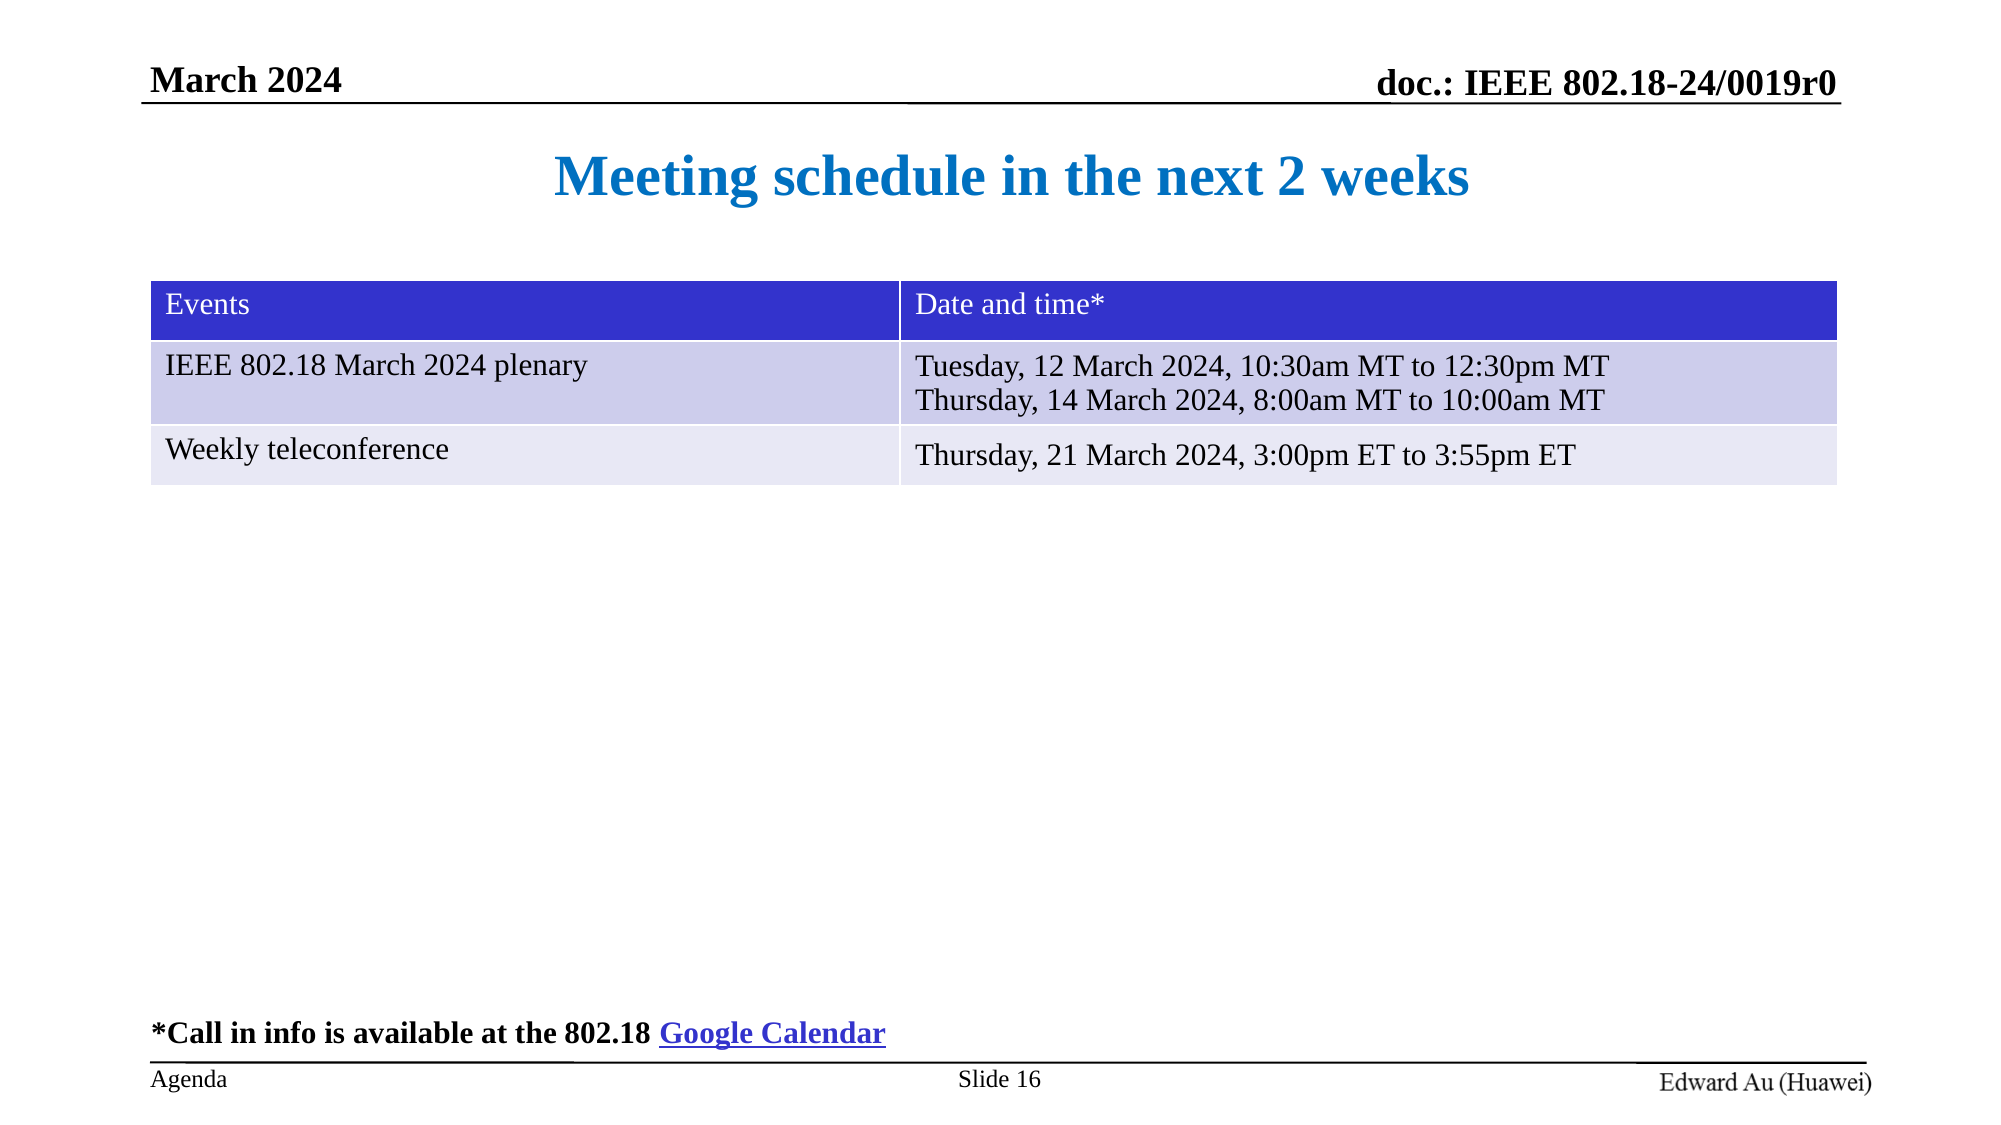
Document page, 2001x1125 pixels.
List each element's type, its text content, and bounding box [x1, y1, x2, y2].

table_cell Weekly teleconference [151, 426, 899, 485]
table_cell Tuesday, 12 March 2024, 10:30am MT to 12:30pm MT Thursday, 14 March 2024, 8:00am MT to 10:00am MT [901, 342, 1837, 424]
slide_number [149, 54, 651, 101]
title Meeting schedule in the next 2 weeks [162, 99, 1864, 246]
text_box *Call in info is available at the 802.18 Google Calendar [136, 1005, 1863, 1058]
table_header Events [151, 281, 899, 340]
table_cell IEEE 802.18 March 2024 plenary [151, 342, 899, 424]
picture [1174, 1058, 1887, 1113]
table_cell Thursday, 21 March 2024, 3:00pm ET to 3:55pm ET [901, 426, 1837, 485]
table_header Date and time* [901, 281, 1837, 340]
slide_number Slide 16 [933, 1061, 1067, 1123]
